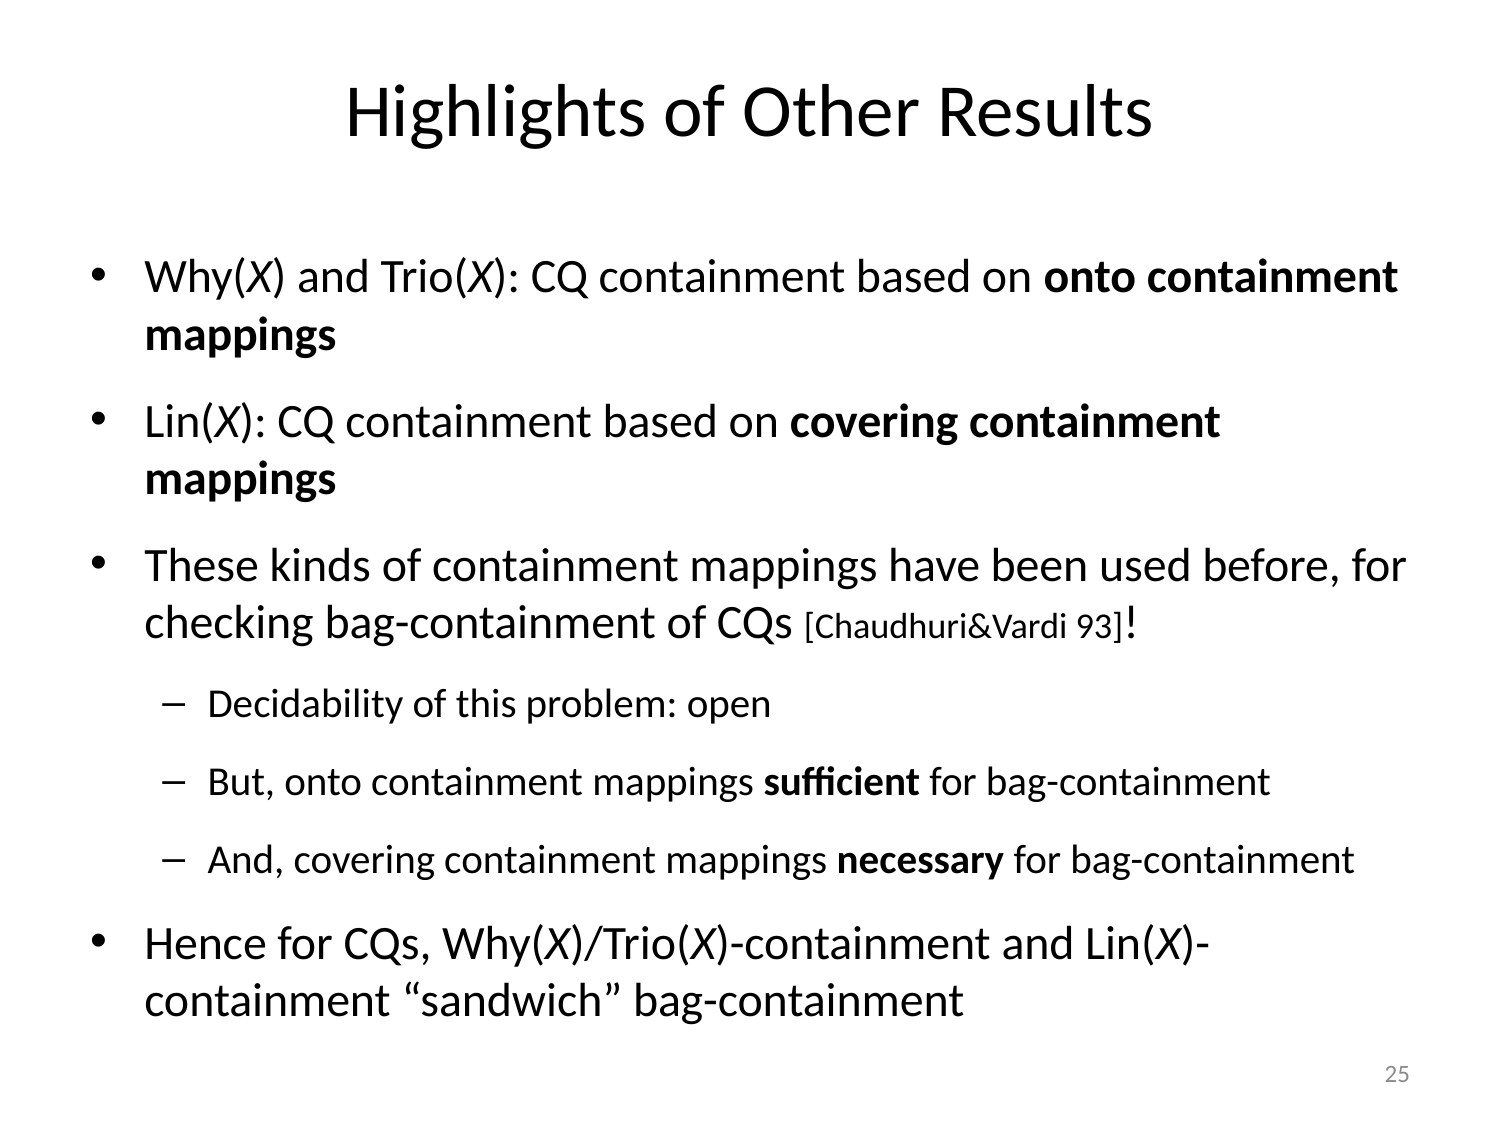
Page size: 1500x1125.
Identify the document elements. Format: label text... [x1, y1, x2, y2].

list Why(X) and Trio(X): CQ containment based on onto containment mappings Lin(X): CQ containment based on covering containment mappings These kinds of containment mappings have been used before, for checking bag-containment of CQs [Chaudhuri&Vardi 93]! Decidability of this problem: open But, onto containment mappings sufficient for bag-containment And, covering containment mappings necessary for bag-containment Hence for CQs, Why(X)/Trio(X)-containment and Lin(X)-containment “sandwich” bag-containment [75, 237, 1425, 1043]
title Highlights of Other Results [75, 12, 1425, 200]
slide_number 25 [1074, 1042, 1425, 1103]
